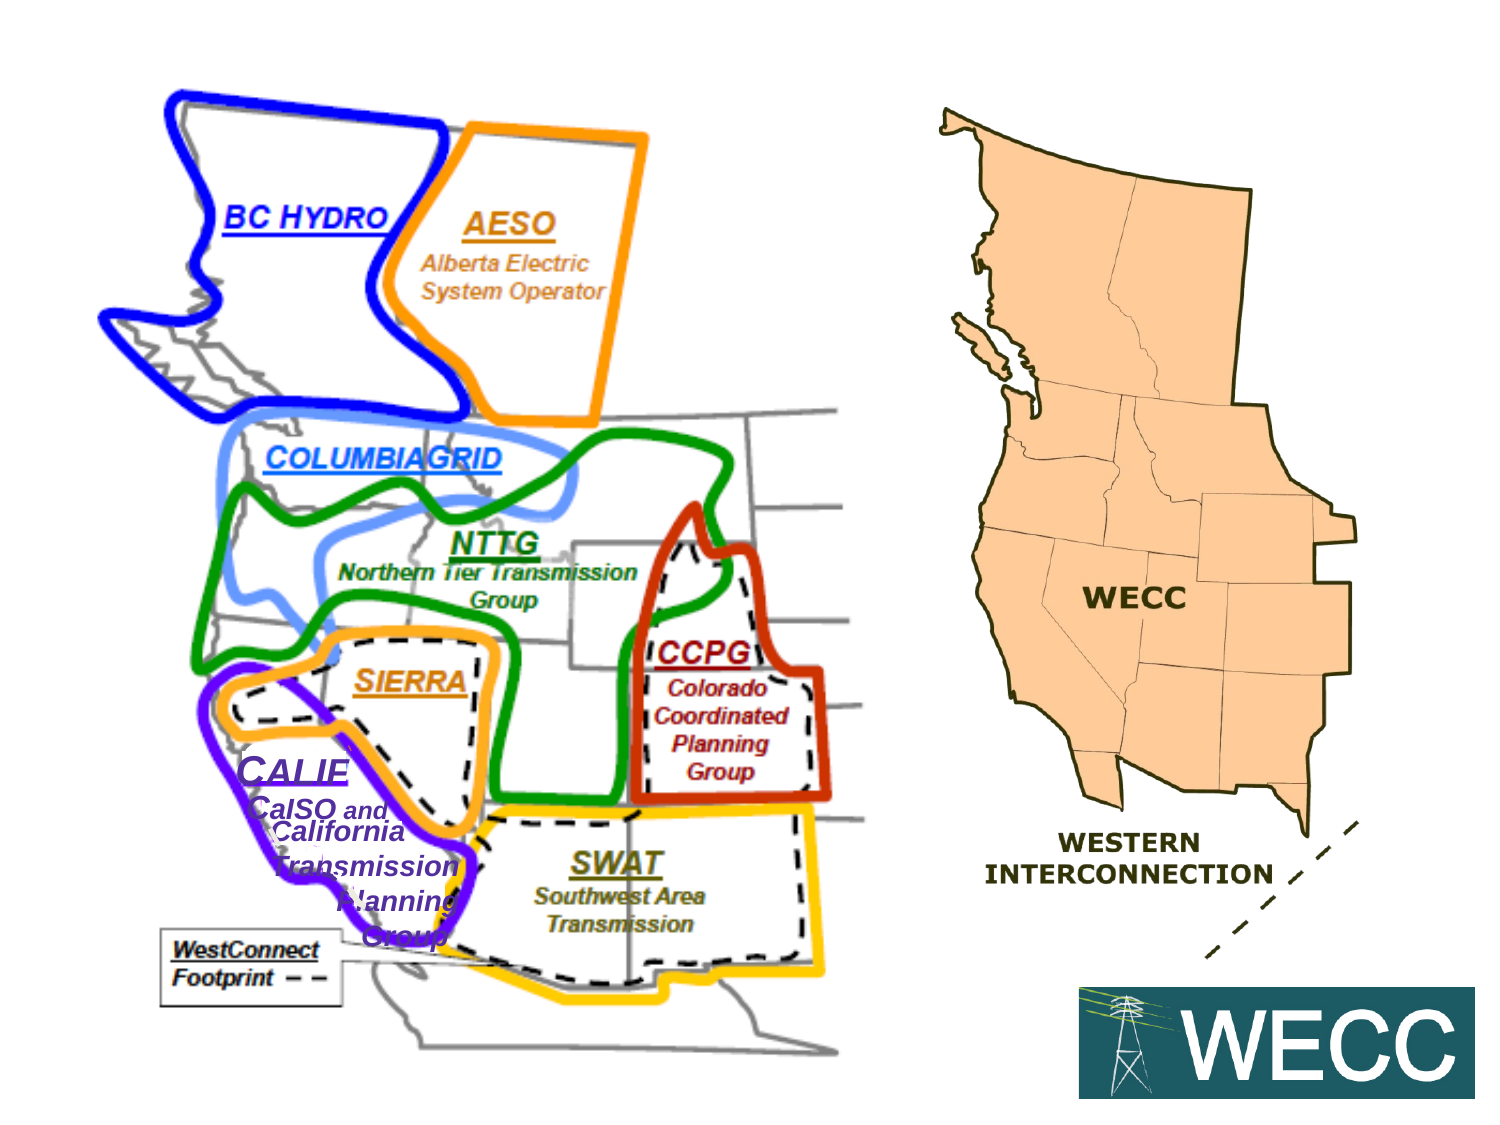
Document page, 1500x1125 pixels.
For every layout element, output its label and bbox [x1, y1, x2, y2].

picture [938, 89, 1475, 1099]
text_box [40, 66, 869, 1083]
